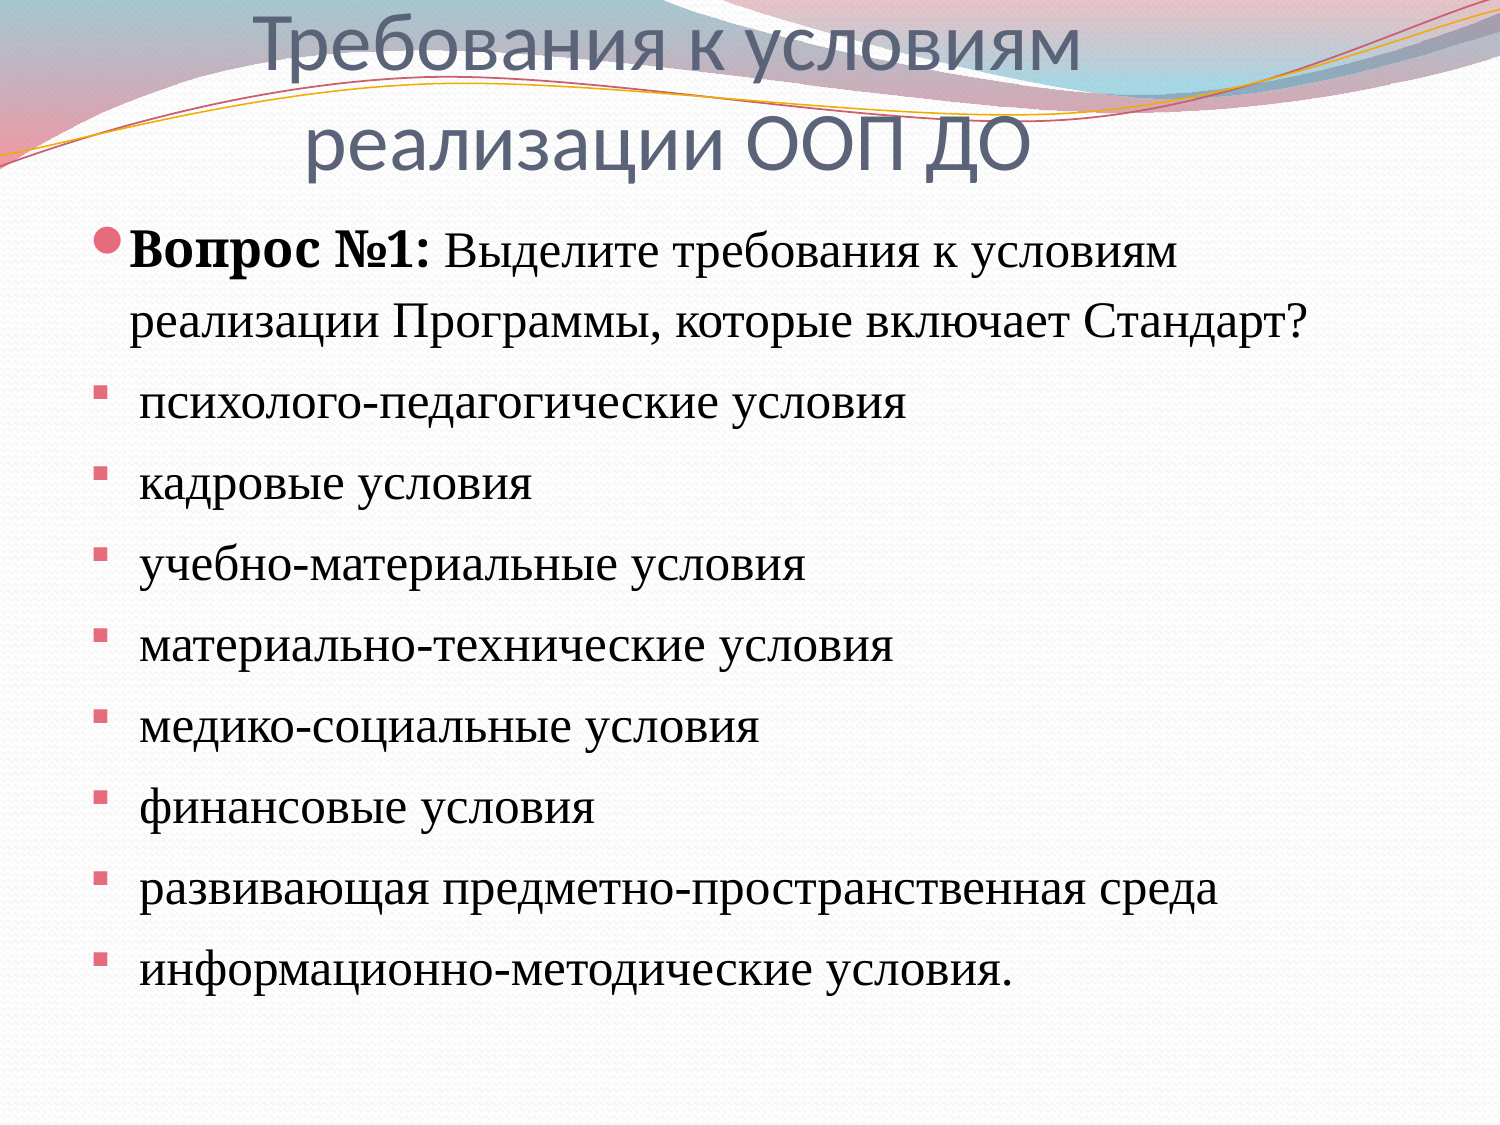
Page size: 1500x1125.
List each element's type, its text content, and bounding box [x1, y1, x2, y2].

list Вопрос №1: Выделите требования к условиям реализации Программы, которые включает Стандарт? психолого-педагогические условия кадровые условия учебно-материальные условия материально-технические условия медико-социальные условия финансовые условия развивающая предметно-пространственная среда информационно-методические условия. [75, 199, 1360, 1090]
title Требования к условиям реализации ООП ДО [75, 0, 1263, 188]
